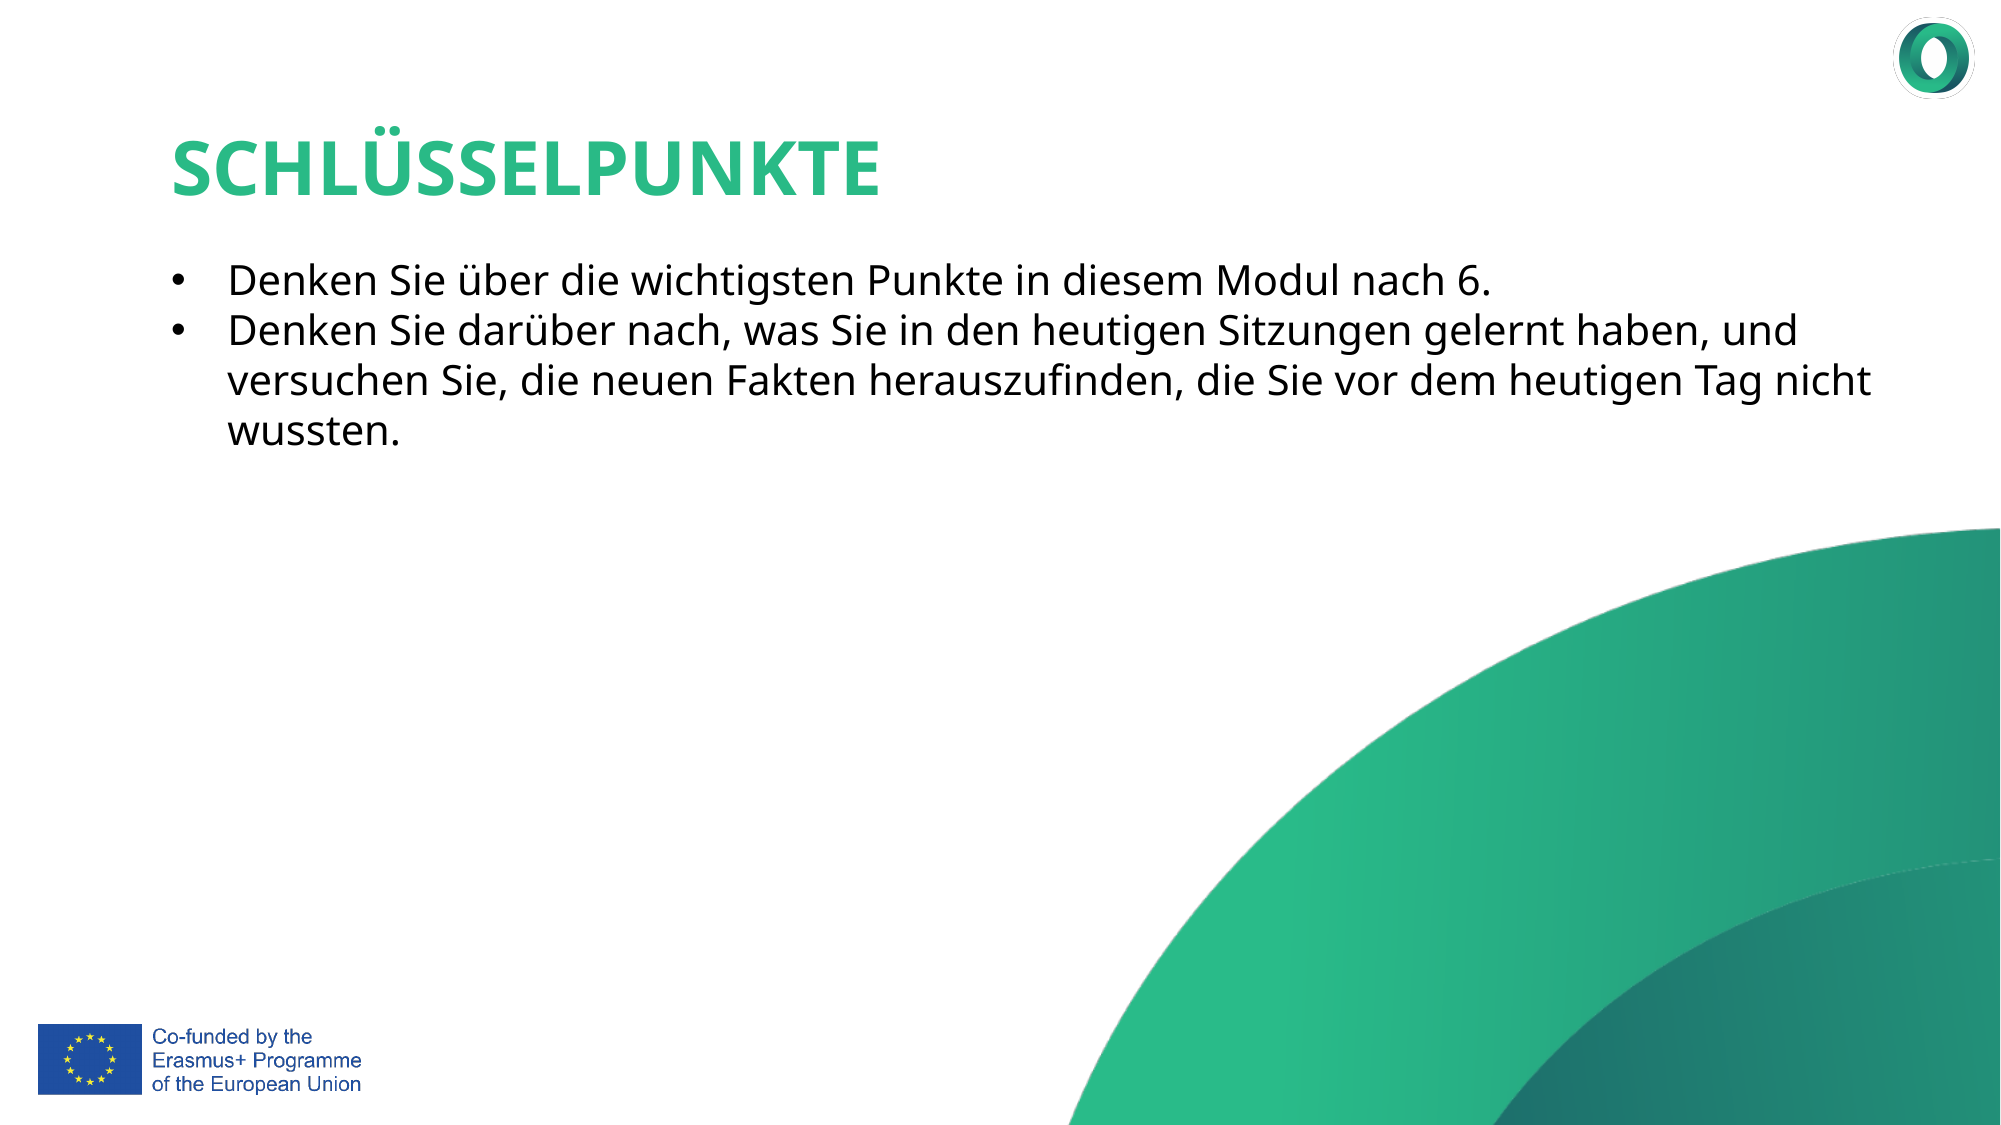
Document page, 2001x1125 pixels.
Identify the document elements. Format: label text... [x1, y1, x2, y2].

picture [38, 1023, 361, 1095]
picture [1893, 17, 1975, 100]
picture [1003, 326, 2001, 1125]
text_box [0, 1015, 377, 1103]
text_box Denken Sie über die wichtigsten Punkte in diesem Modul nach 6. Denken Sie darüber nach, was Sie in den heutigen Sitzungen gelernt haben, und versuchen Sie, die neuen Fakten herauszufinden, die Sie vor dem heutigen Tag nicht wussten. [156, 246, 1894, 562]
text_box SCHLÜSSELPUNKTE [156, 113, 1821, 218]
